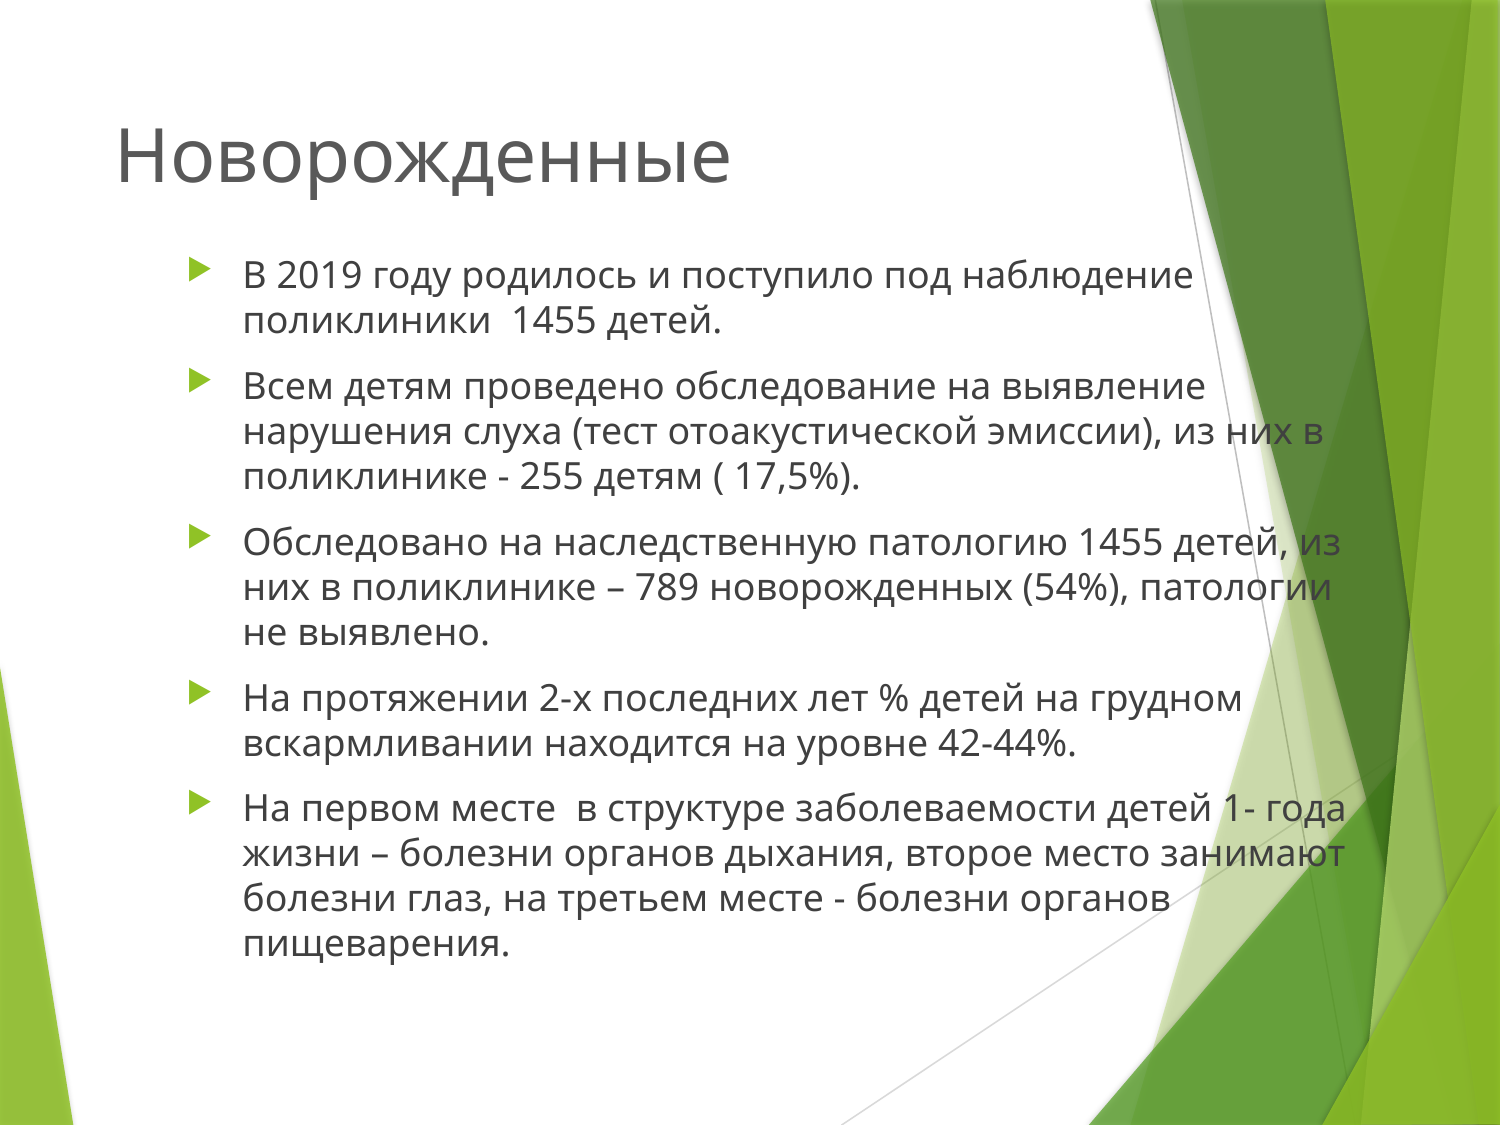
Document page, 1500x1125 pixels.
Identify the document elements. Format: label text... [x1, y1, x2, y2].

list В 2019 году родилось и поступило под наблюдение поликлиники 1455 детей. Всем детям проведено обследование на выявление нарушения слуха (тест отоакустической эмиссии), из них в поликлинике - 255 детям ( 17,5%). Обследовано на наследственную патологию 1455 детей, из них в поликлинике – 789 новорожденных (54%), патологии не выявлено. На протяжении 2-х последних лет % детей на грудном вскармливании находится на уровне 42-44%. На первом месте в структуре заболеваемости детей 1- года жизни – болезни органов дыхания, второе место занимают болезни глаз, на третьем месте - болезни органов пищеварения. [171, 243, 1400, 1059]
title Новорожденные [99, 99, 1142, 317]
